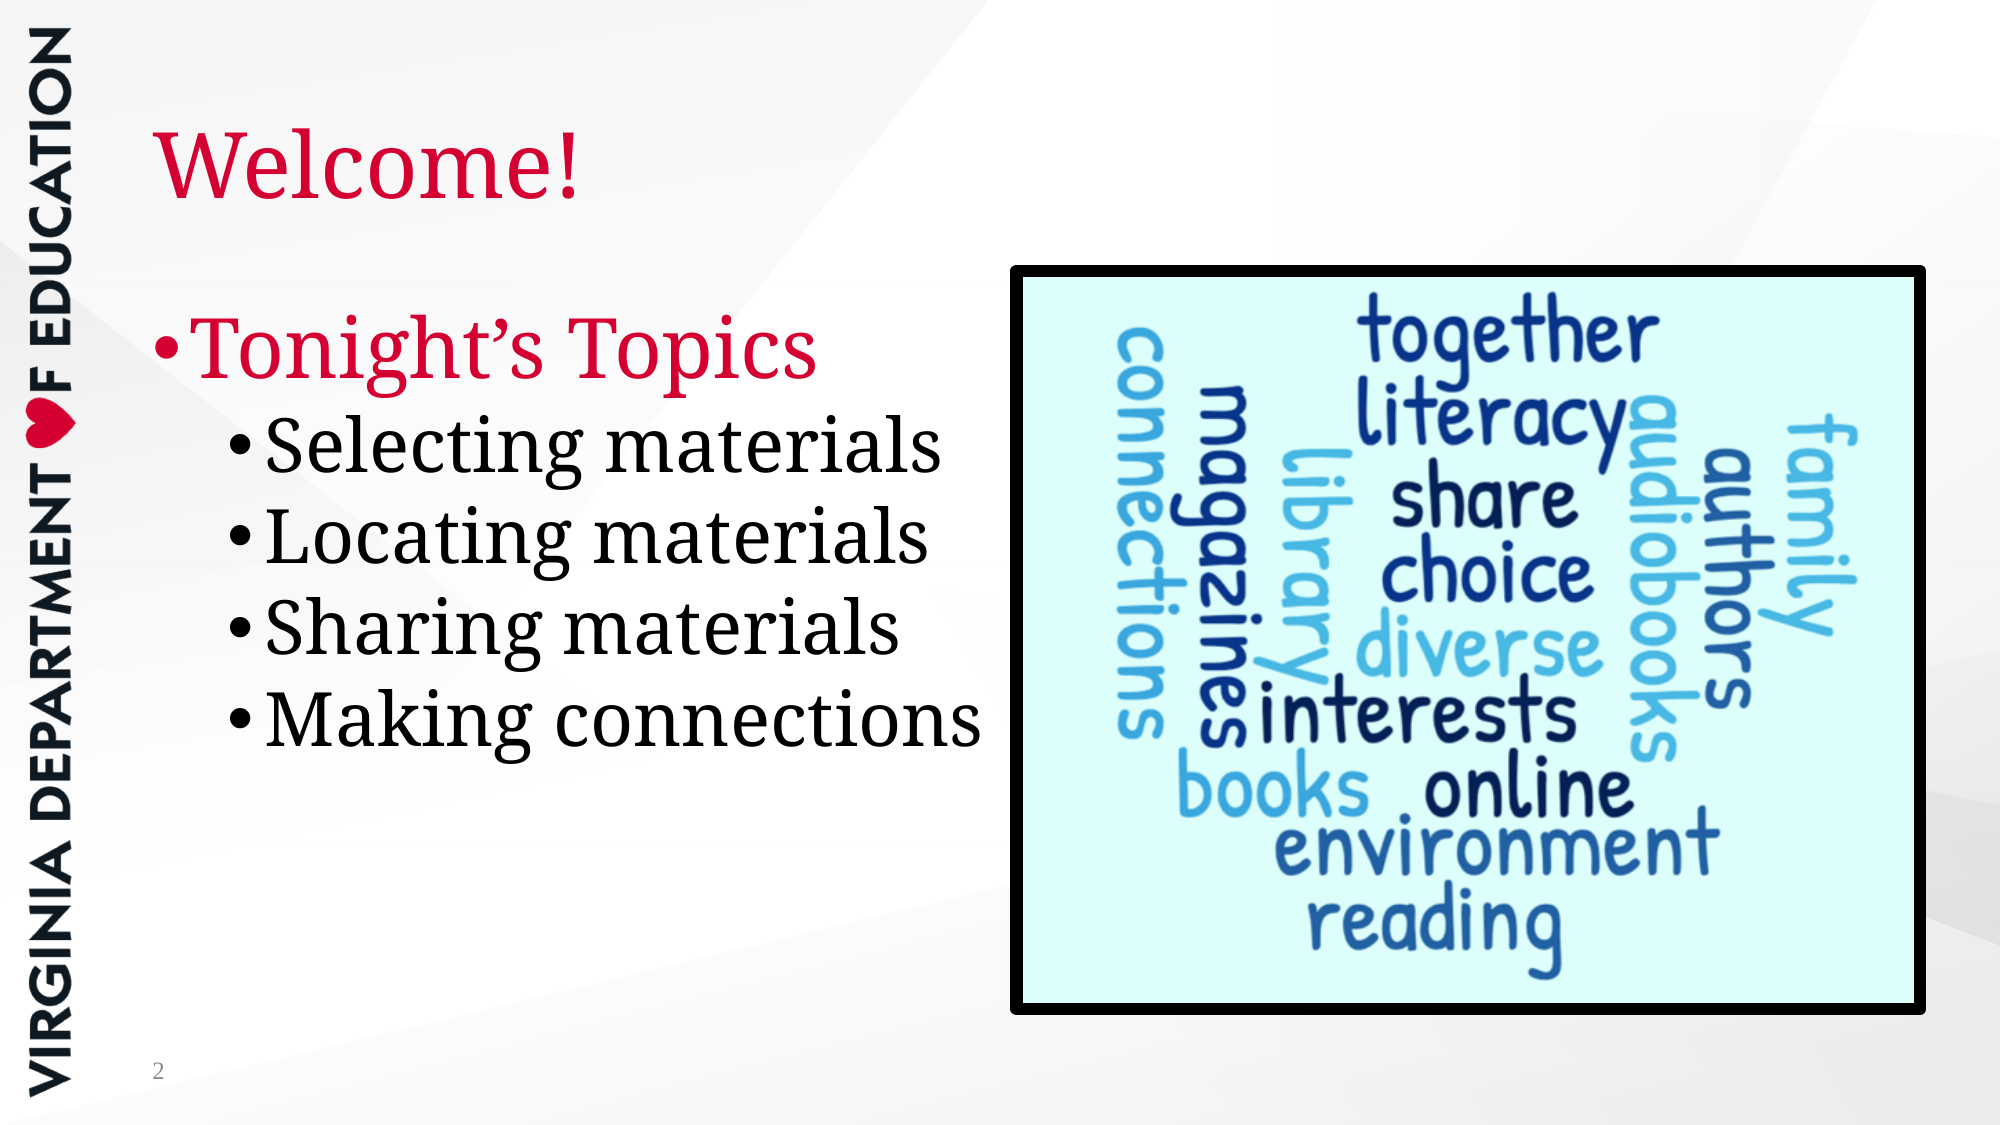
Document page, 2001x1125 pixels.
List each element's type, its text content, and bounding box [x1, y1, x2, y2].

slide_number 2 [137, 1039, 588, 1100]
title Welcome! [137, 59, 1863, 278]
list Tonight’s Topics Selecting materials Locating materials Sharing materials Making connections [137, 299, 1011, 1014]
picture [0, 0, 2000, 1125]
